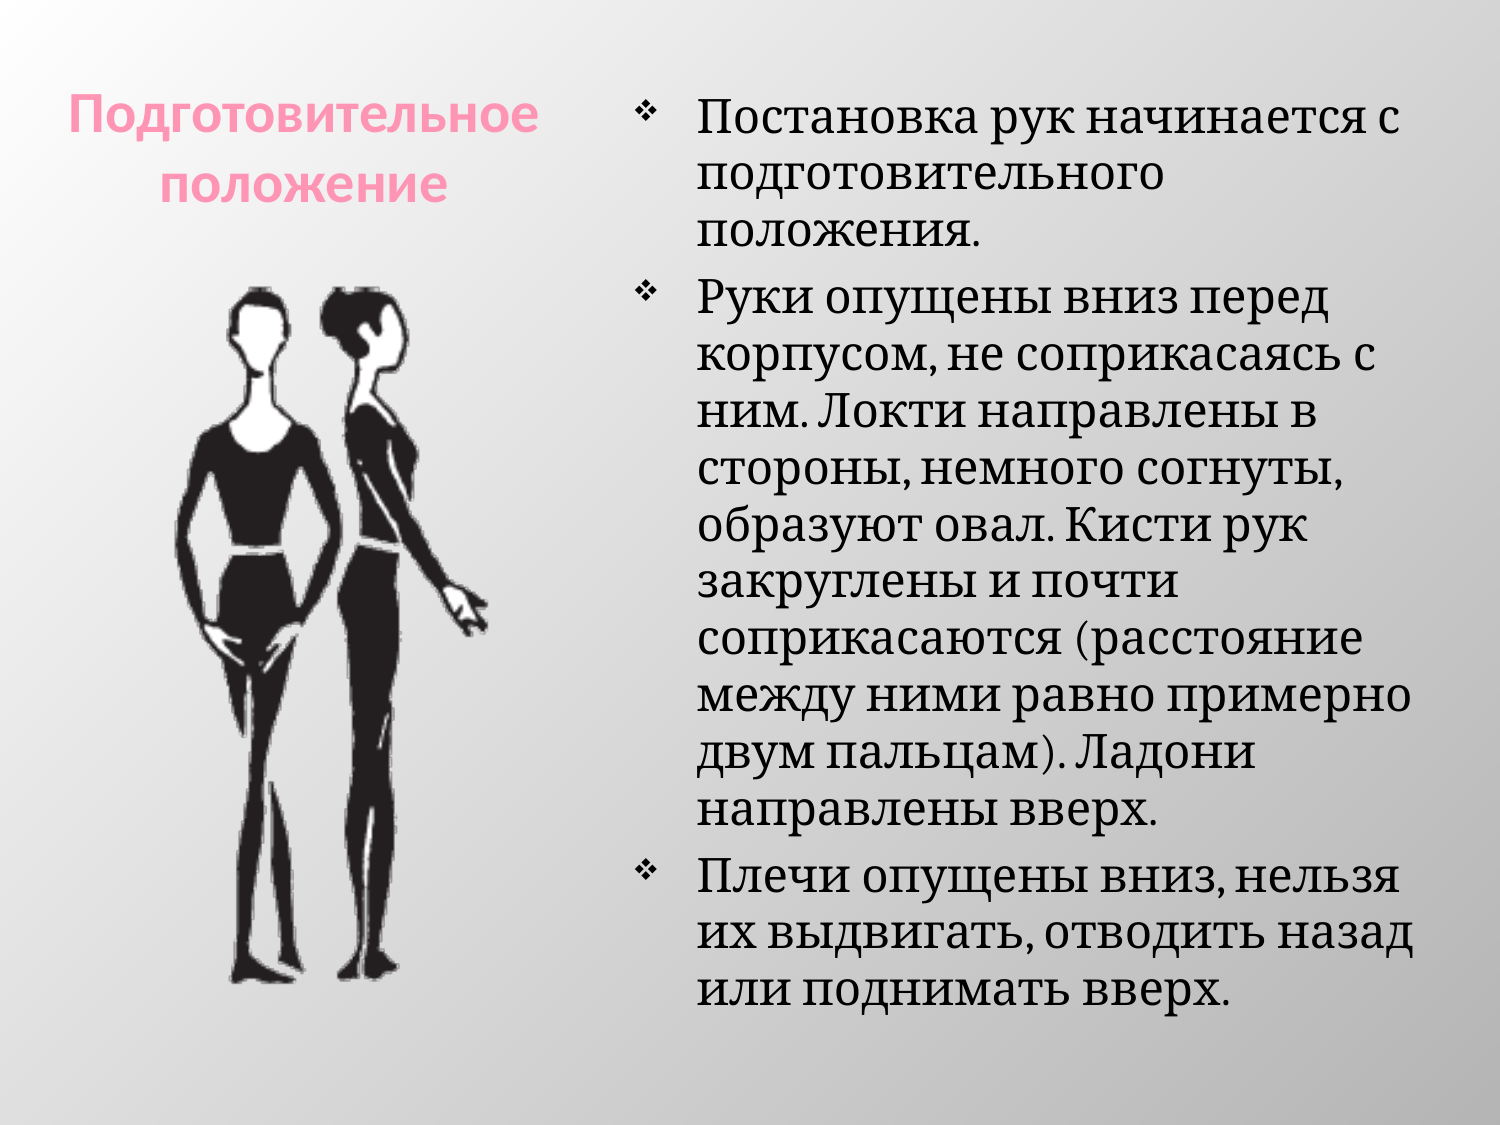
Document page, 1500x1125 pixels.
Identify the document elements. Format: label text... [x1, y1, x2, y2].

list Постановка рук начинается с подготовительного положения. Руки опущены вниз перед корпусом, не соприкасаясь с ним. Локти направлены в стороны, немного согнуты, образуют овал. Кисти рук закруглены и почти соприкасаются (расстояние между ними равно примерно двум пальцам). Ладони направлены вверх. Плечи опущены вниз, нельзя их выдвигать, отводить назад или поднимать вверх. [596, 78, 1435, 1039]
title Подготовительное положение [53, 30, 569, 222]
picture [170, 278, 504, 994]
